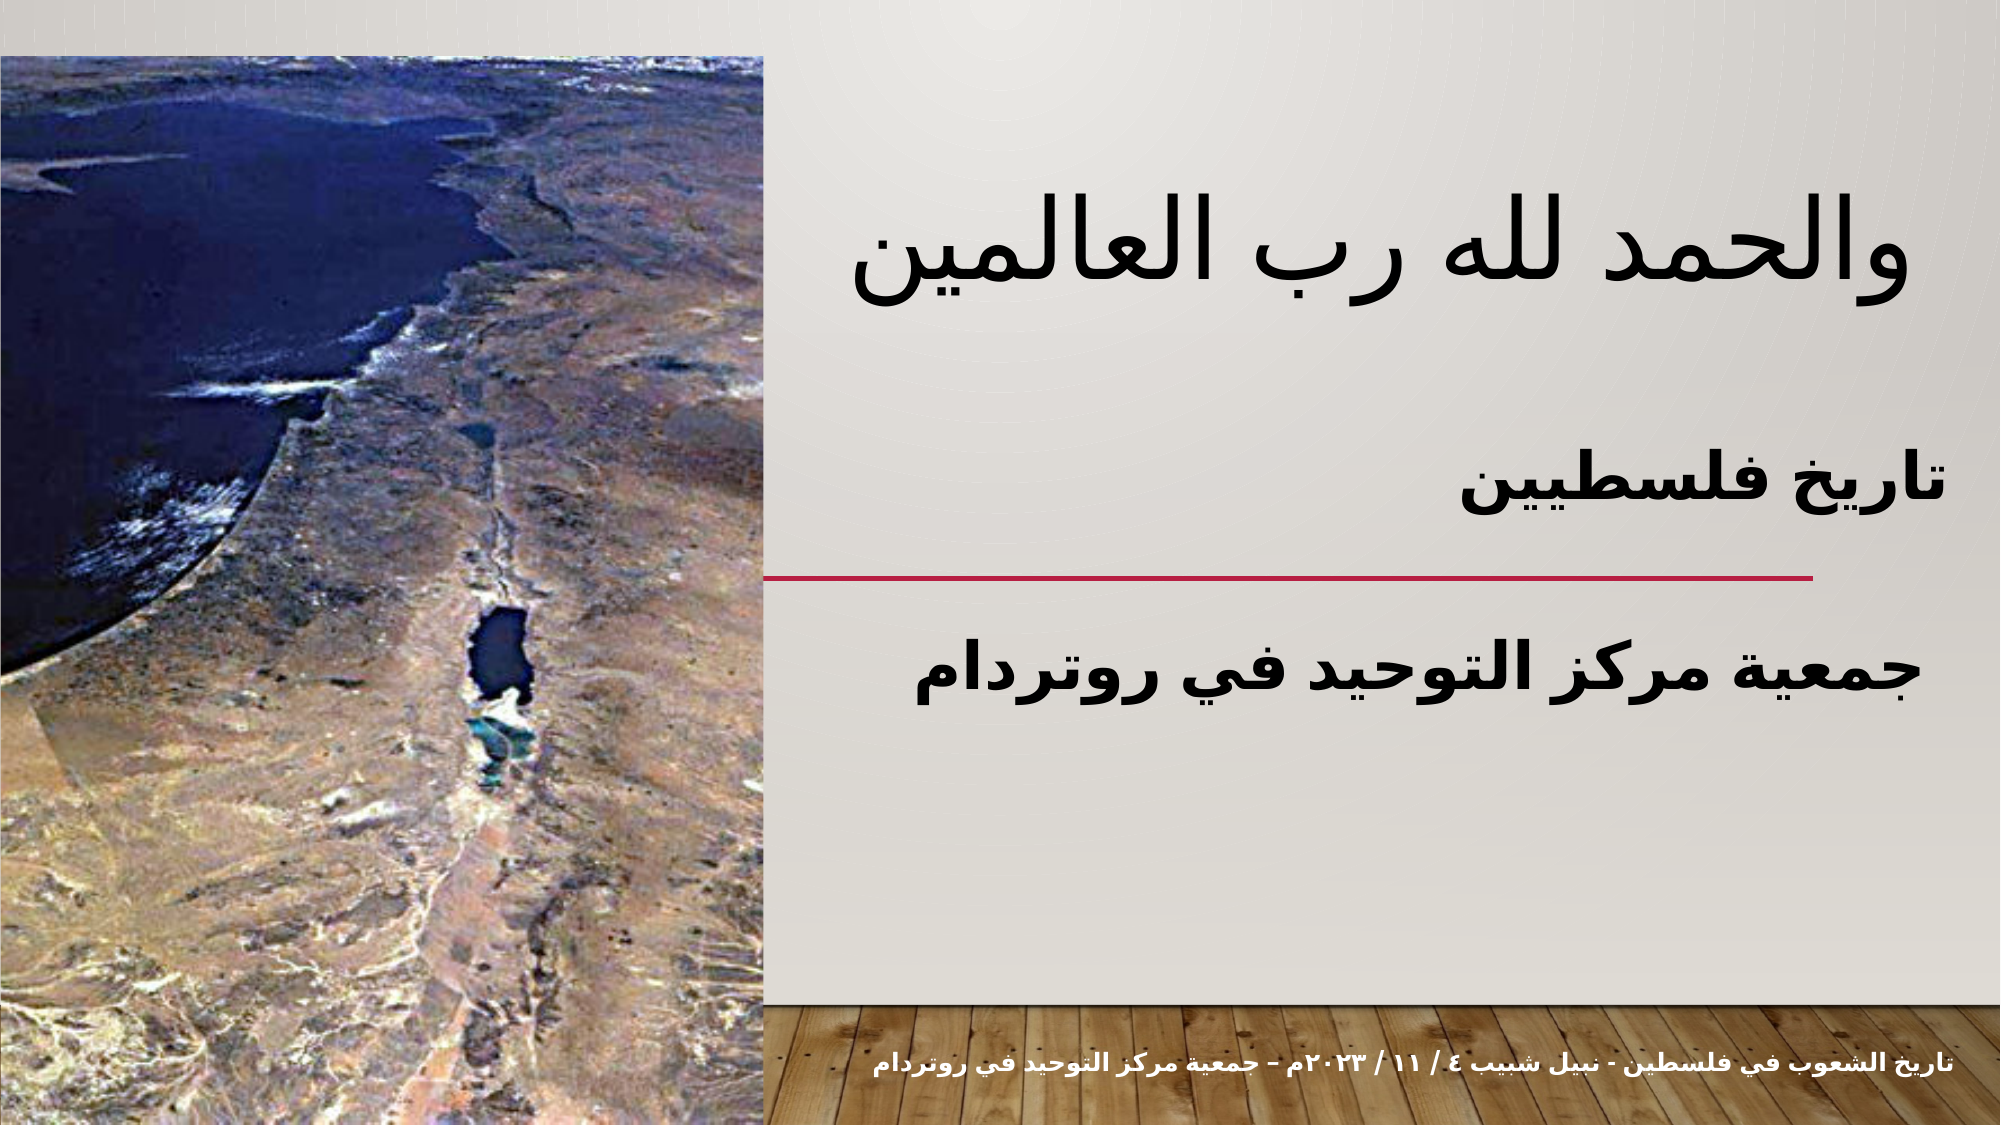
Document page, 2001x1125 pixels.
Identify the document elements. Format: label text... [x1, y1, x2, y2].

text_box تاريخ الشعوب في فلسطين - نبيل شبيب ٤ / ١١ / ٢٠٢٣م – جمعية مركز التوحيد في روتردام [817, 1032, 1977, 1104]
picture [0, 56, 2000, 1125]
text_box والحمد لله رب العالمين [832, 160, 1932, 310]
text_box تاريخ فلسطيين جمعية مركز التوحيد في روتردام [875, 404, 1966, 721]
